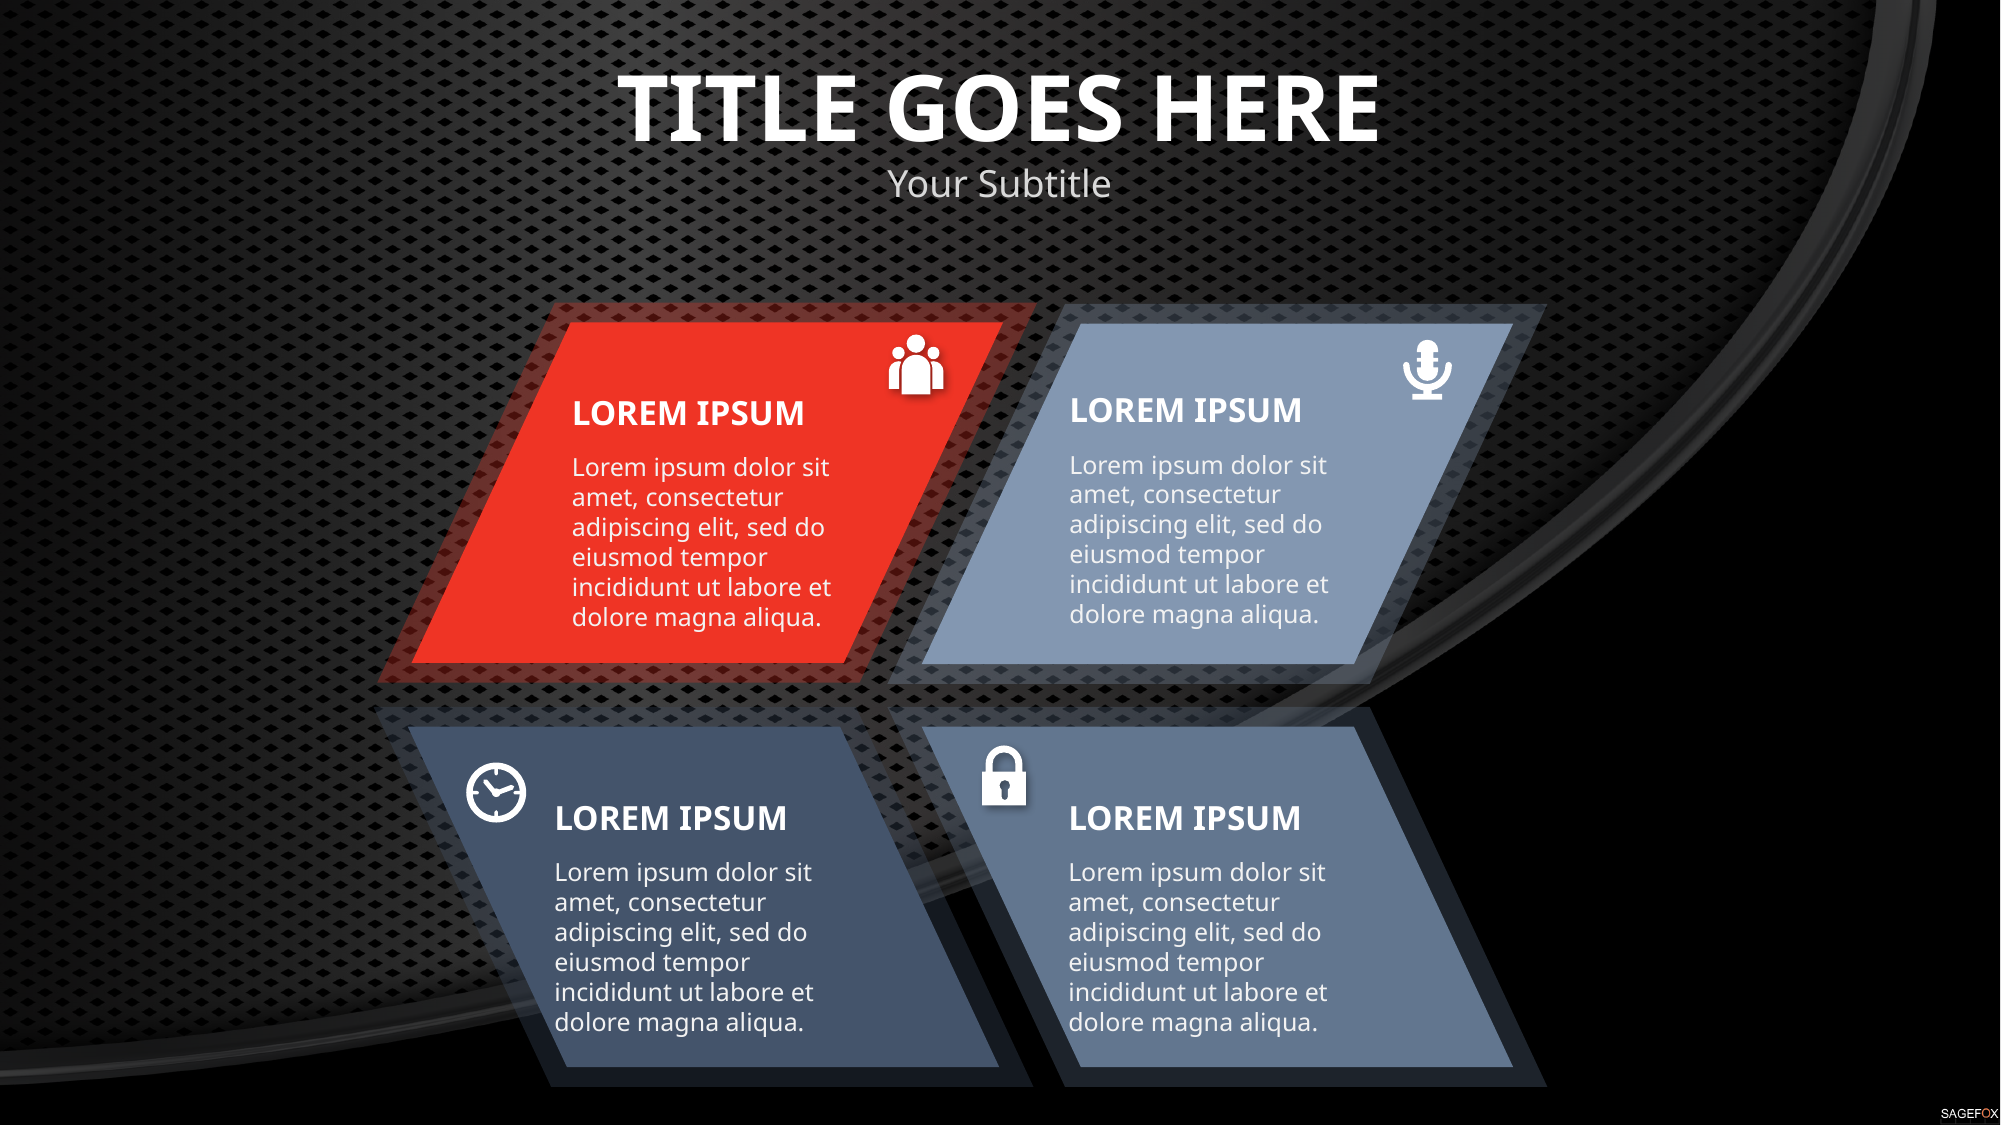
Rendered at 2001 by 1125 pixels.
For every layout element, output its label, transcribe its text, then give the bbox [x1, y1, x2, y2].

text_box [377, 302, 1038, 683]
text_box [466, 762, 527, 823]
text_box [373, 706, 887, 1088]
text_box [887, 303, 1548, 684]
picture [0, 0, 2001, 1125]
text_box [1403, 339, 1452, 400]
text_box TITLE GOES HERE Your Subtitle [548, 42, 1452, 212]
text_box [887, 706, 1548, 1088]
